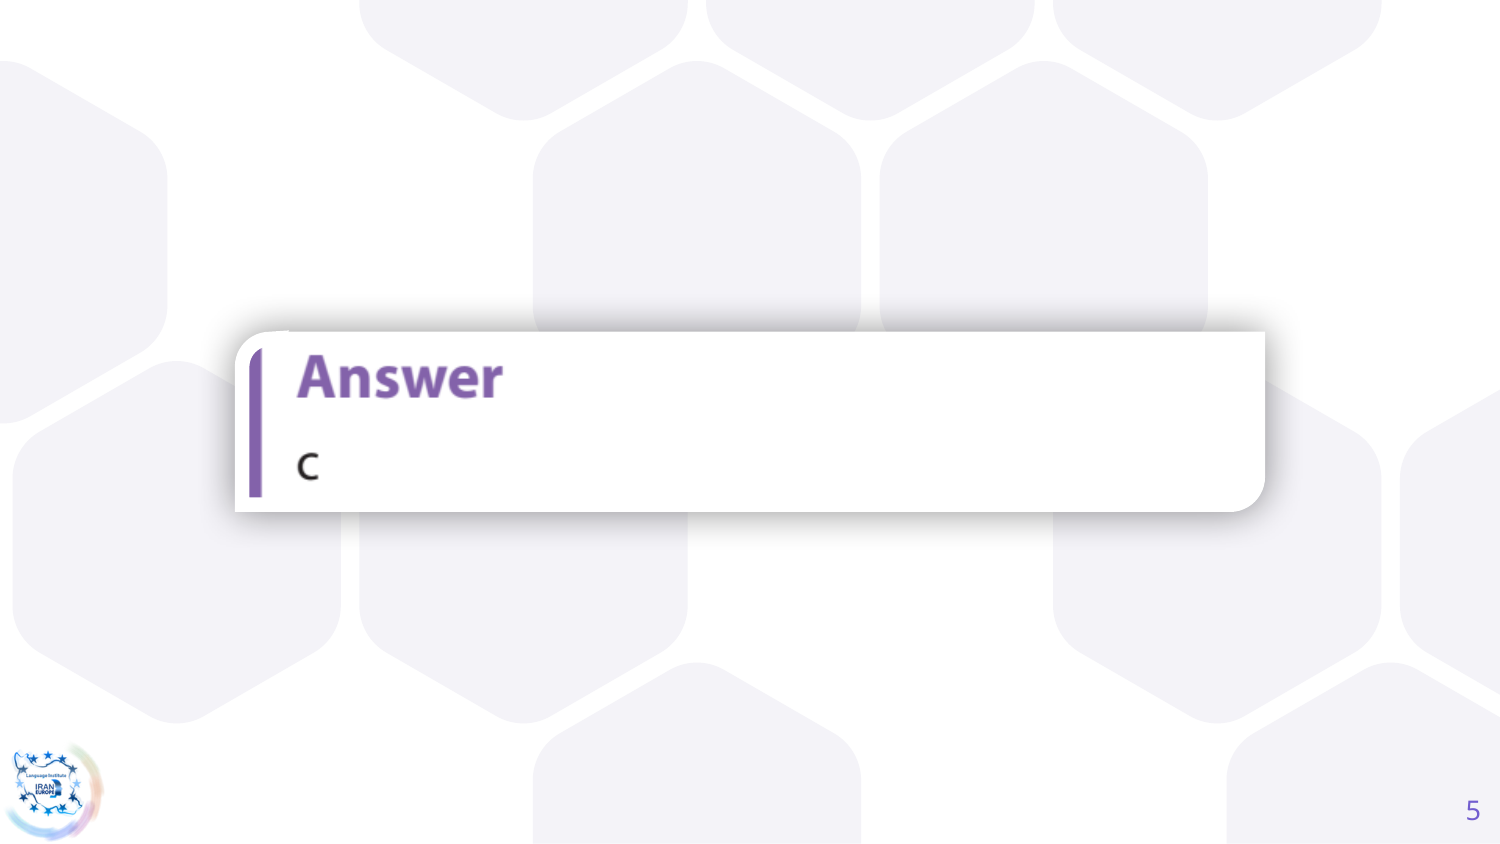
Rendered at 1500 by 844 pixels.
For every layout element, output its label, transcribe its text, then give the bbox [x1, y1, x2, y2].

slide_number 5 [1391, 779, 1482, 844]
picture [241, 338, 1258, 505]
picture [0, 739, 108, 844]
